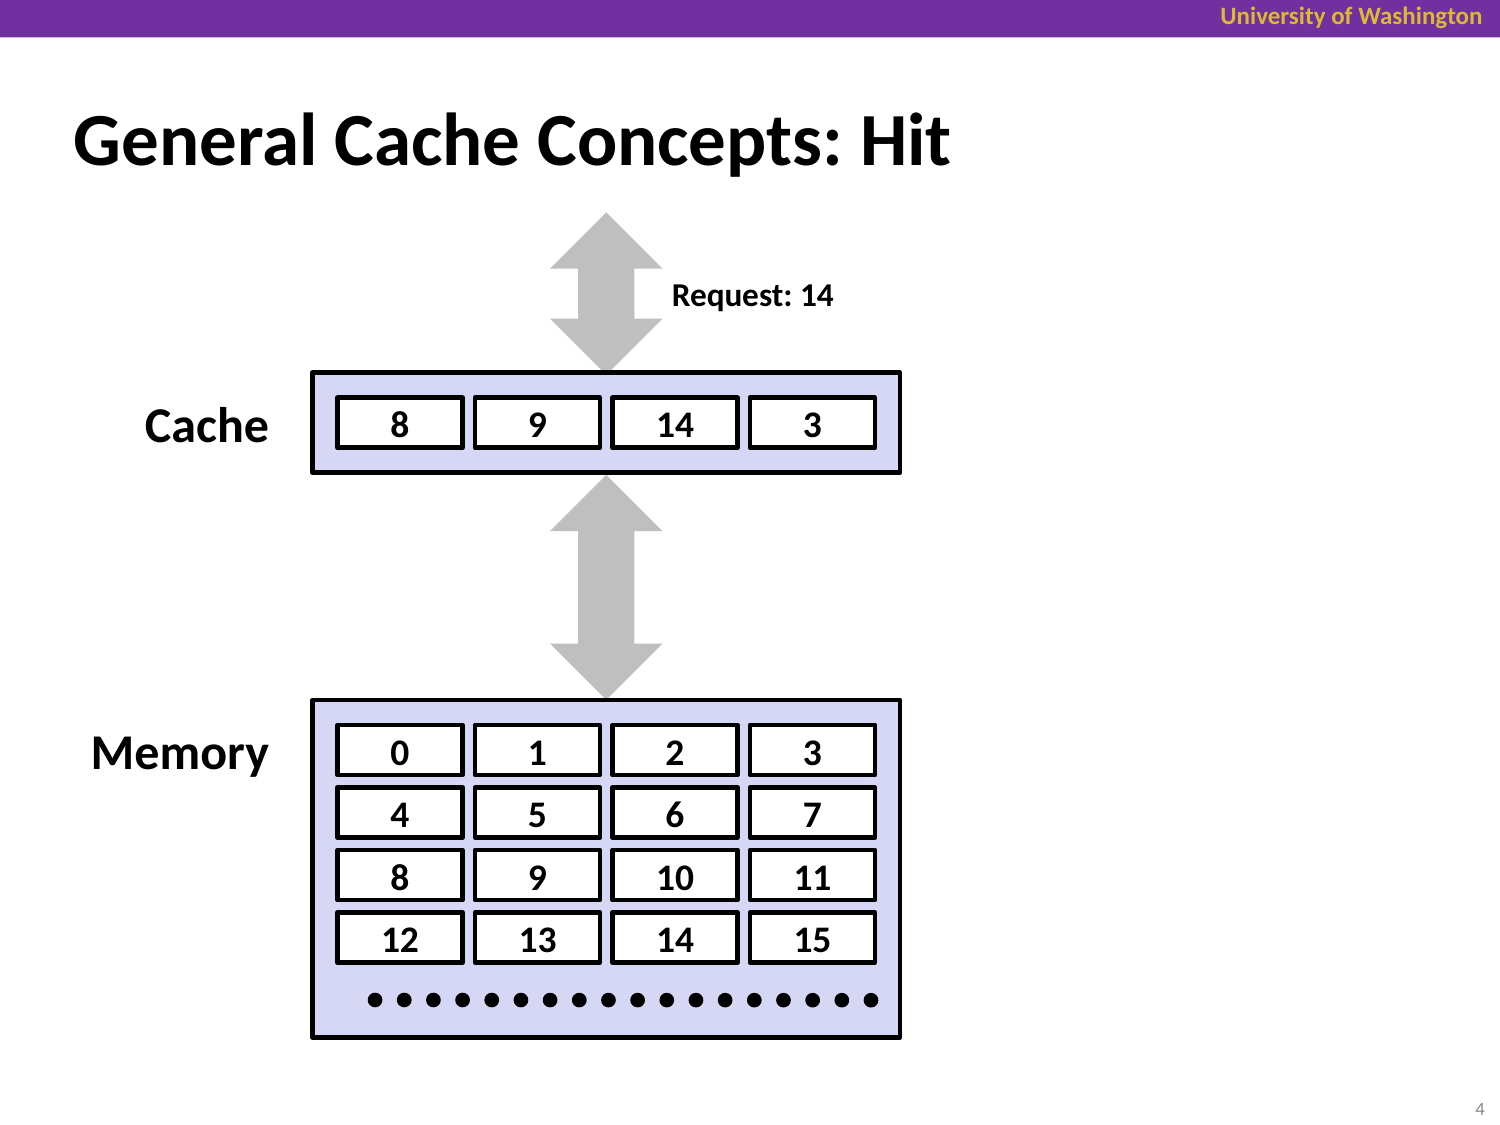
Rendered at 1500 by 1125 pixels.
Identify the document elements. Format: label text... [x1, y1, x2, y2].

text_box Cache [130, 385, 285, 460]
text_box [312, 372, 900, 473]
text_box Request: 14 [656, 265, 849, 321]
text_box [549, 474, 663, 699]
text_box 4 [337, 787, 463, 838]
text_box 2 [612, 725, 738, 775]
slide_number 4 [1400, 1077, 1500, 1125]
text_box 5 [474, 787, 600, 838]
title General Cache Concepts: Hit [58, 72, 1438, 199]
text_box 14 [612, 397, 738, 448]
text_box 8 [337, 849, 463, 900]
text_box 9 [474, 397, 600, 448]
text_box 1 [474, 725, 600, 775]
text_box 6 [612, 787, 738, 838]
text_box Memory [75, 712, 285, 788]
text_box 7 [750, 787, 875, 838]
text_box 9 [474, 849, 600, 900]
text_box 10 [612, 849, 738, 900]
text_box 13 [474, 912, 600, 963]
text_box 14 [612, 912, 738, 963]
text_box 15 [750, 912, 875, 963]
text_box 3 [750, 397, 875, 448]
text_box [549, 212, 661, 372]
text_box 11 [750, 849, 875, 900]
text_box 3 [750, 725, 875, 775]
text_box 8 [337, 397, 463, 448]
text_box 12 [337, 912, 463, 963]
text_box 0 [337, 725, 463, 775]
text_box [312, 699, 900, 1038]
